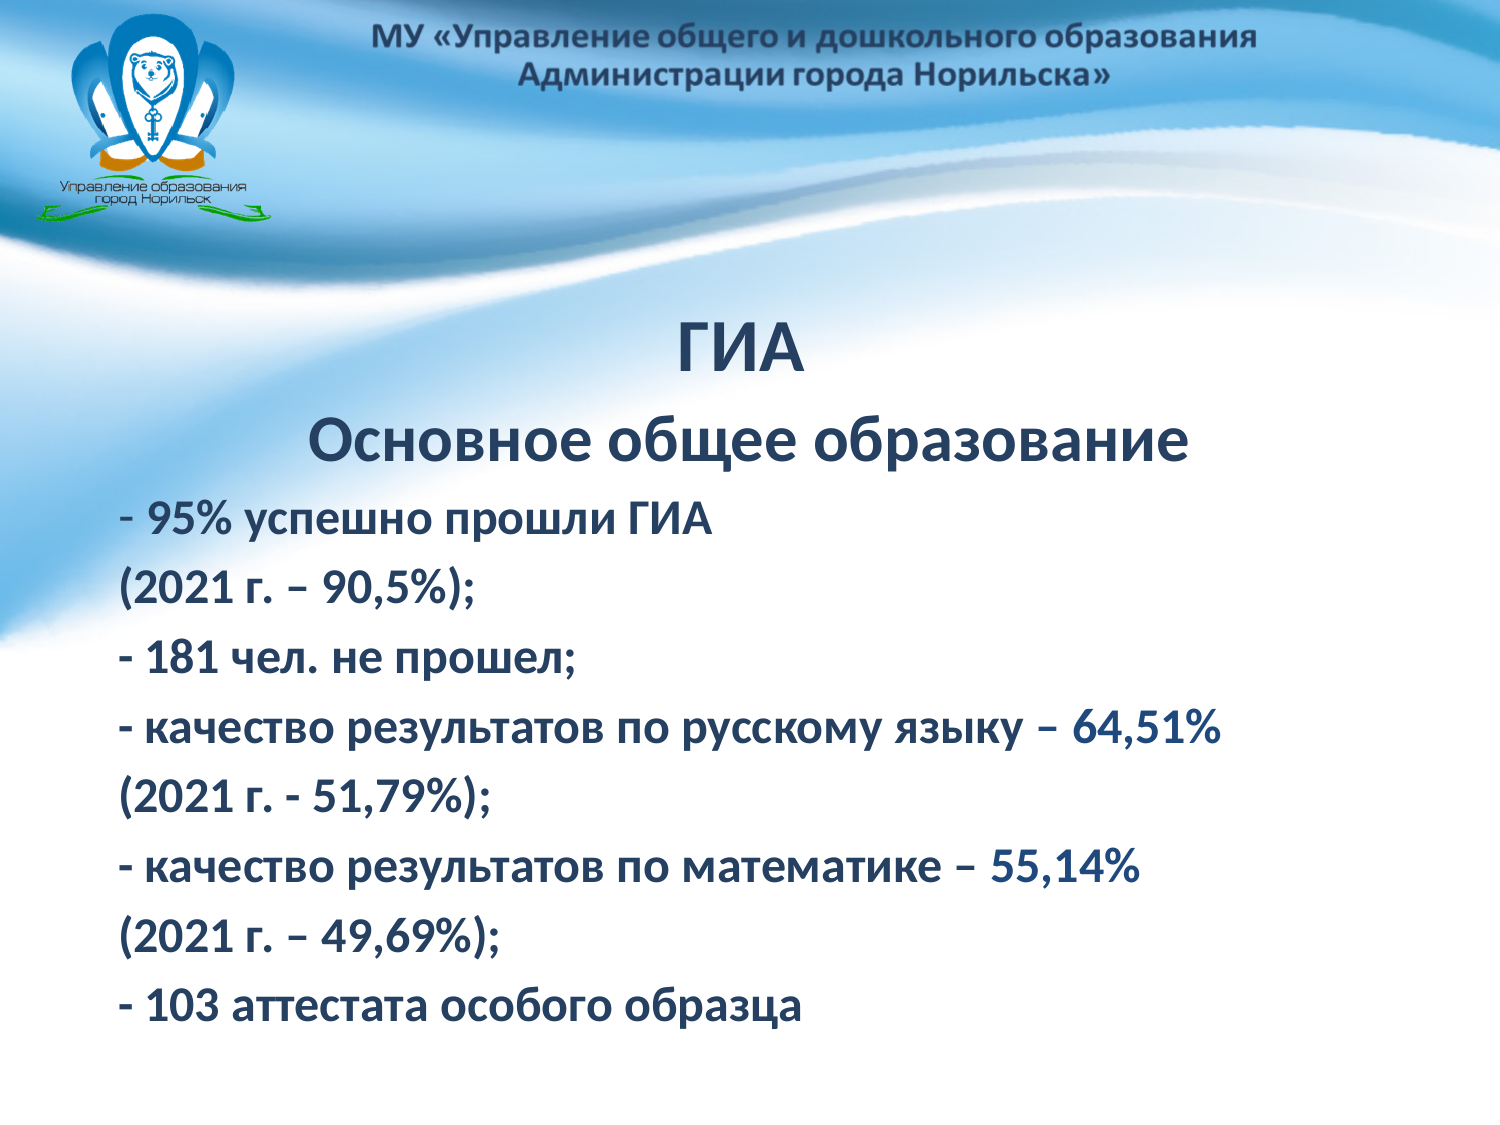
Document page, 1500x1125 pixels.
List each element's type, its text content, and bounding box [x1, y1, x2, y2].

picture [0, 0, 1500, 1125]
list ГИА Основное общее образование 95% успешно прошли ГИА (2021 г. – 90,5%); - 181 чел. не прошел; - качество результатов по русскому языку – 64,51% (2021 г. - 51,79%); - качество результатов по математике – 55,14% (2021 г. – 49,69%); - 103 аттестата особого образца [102, 299, 1398, 1014]
